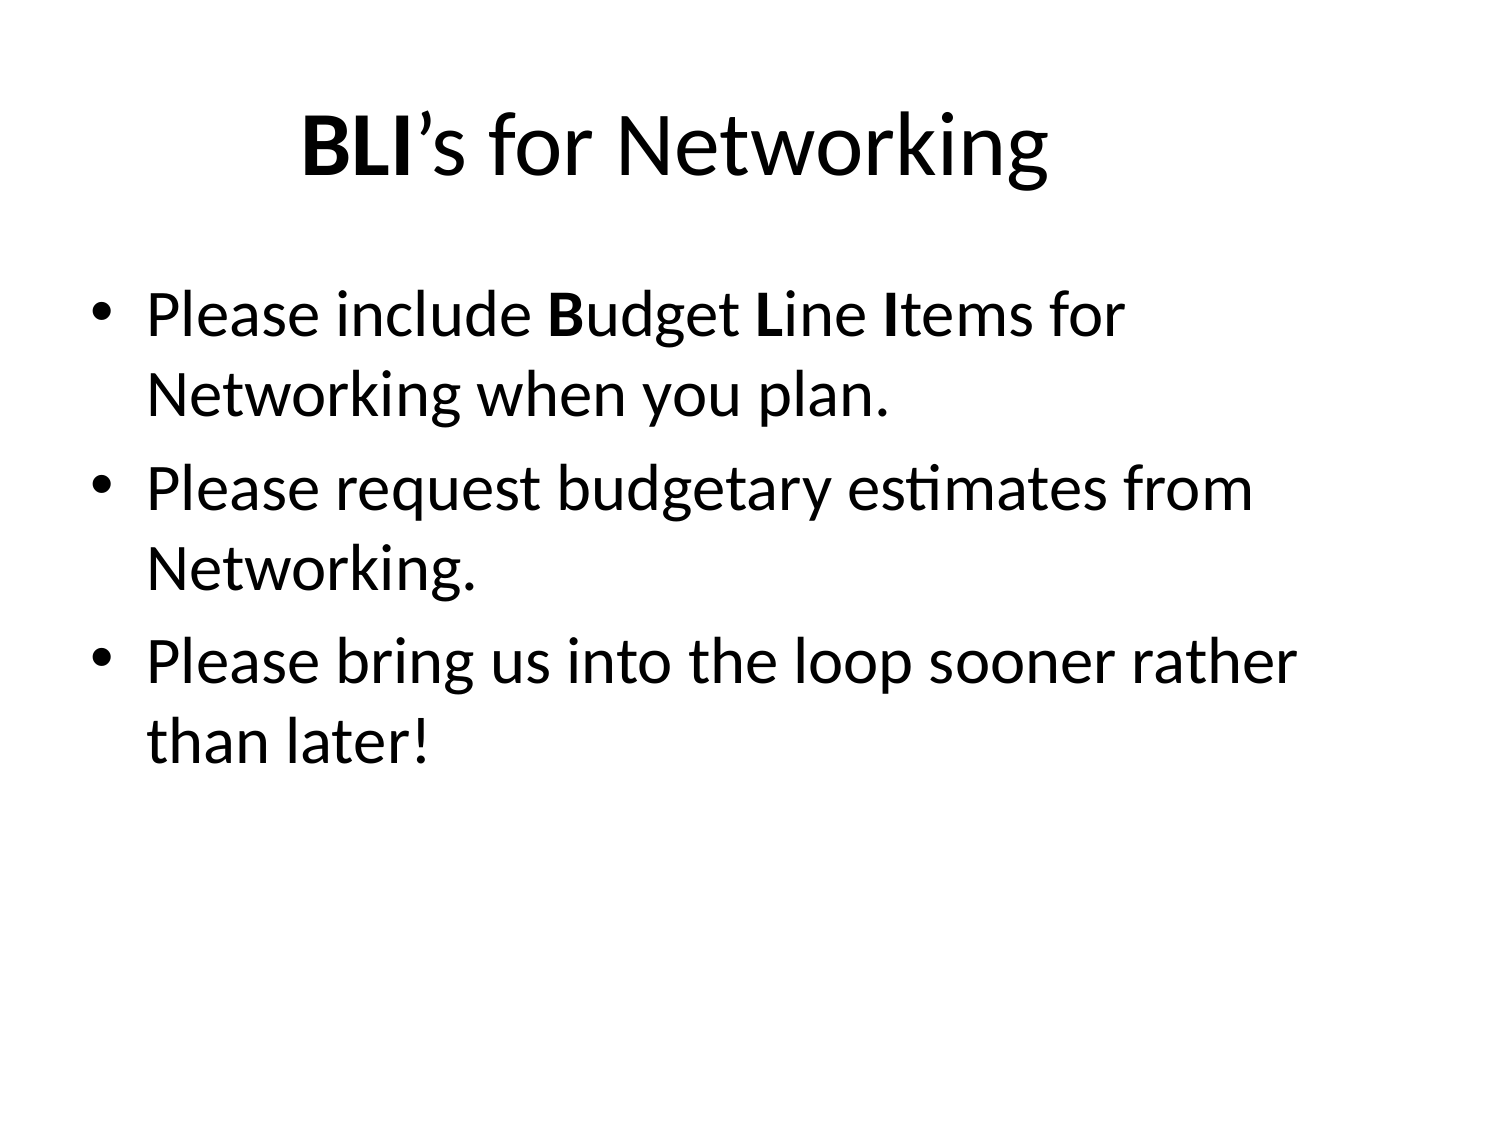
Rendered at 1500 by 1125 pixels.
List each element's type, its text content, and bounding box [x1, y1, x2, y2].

list Please include Budget Line Items for Networking when you plan. Please request budgetary estimates from Networking. Please bring us into the loop sooner rather than later! [75, 262, 1425, 1005]
title BLI’s for Networking [75, 45, 1425, 233]
